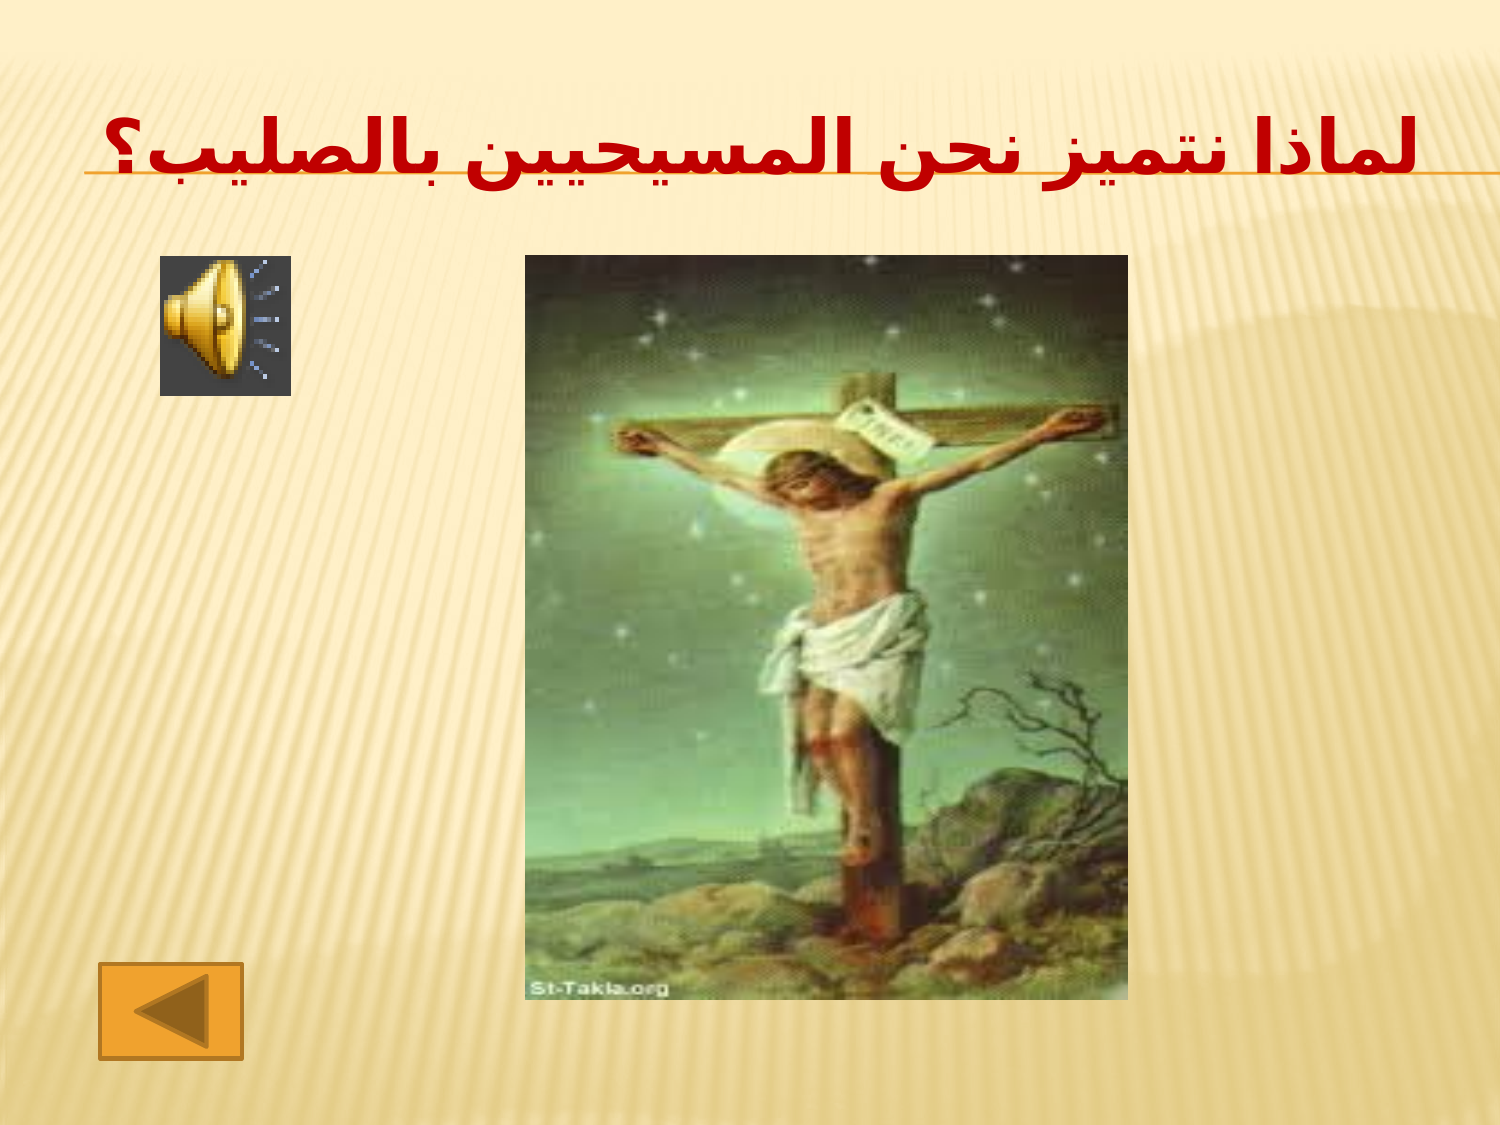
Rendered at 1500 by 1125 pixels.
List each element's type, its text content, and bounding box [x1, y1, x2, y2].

text_box [98, 962, 244, 1061]
title لماذا نتميز نحن المسيحيين بالصليب؟ [50, 75, 1475, 213]
picture [159, 254, 293, 398]
picture [525, 255, 1129, 1000]
